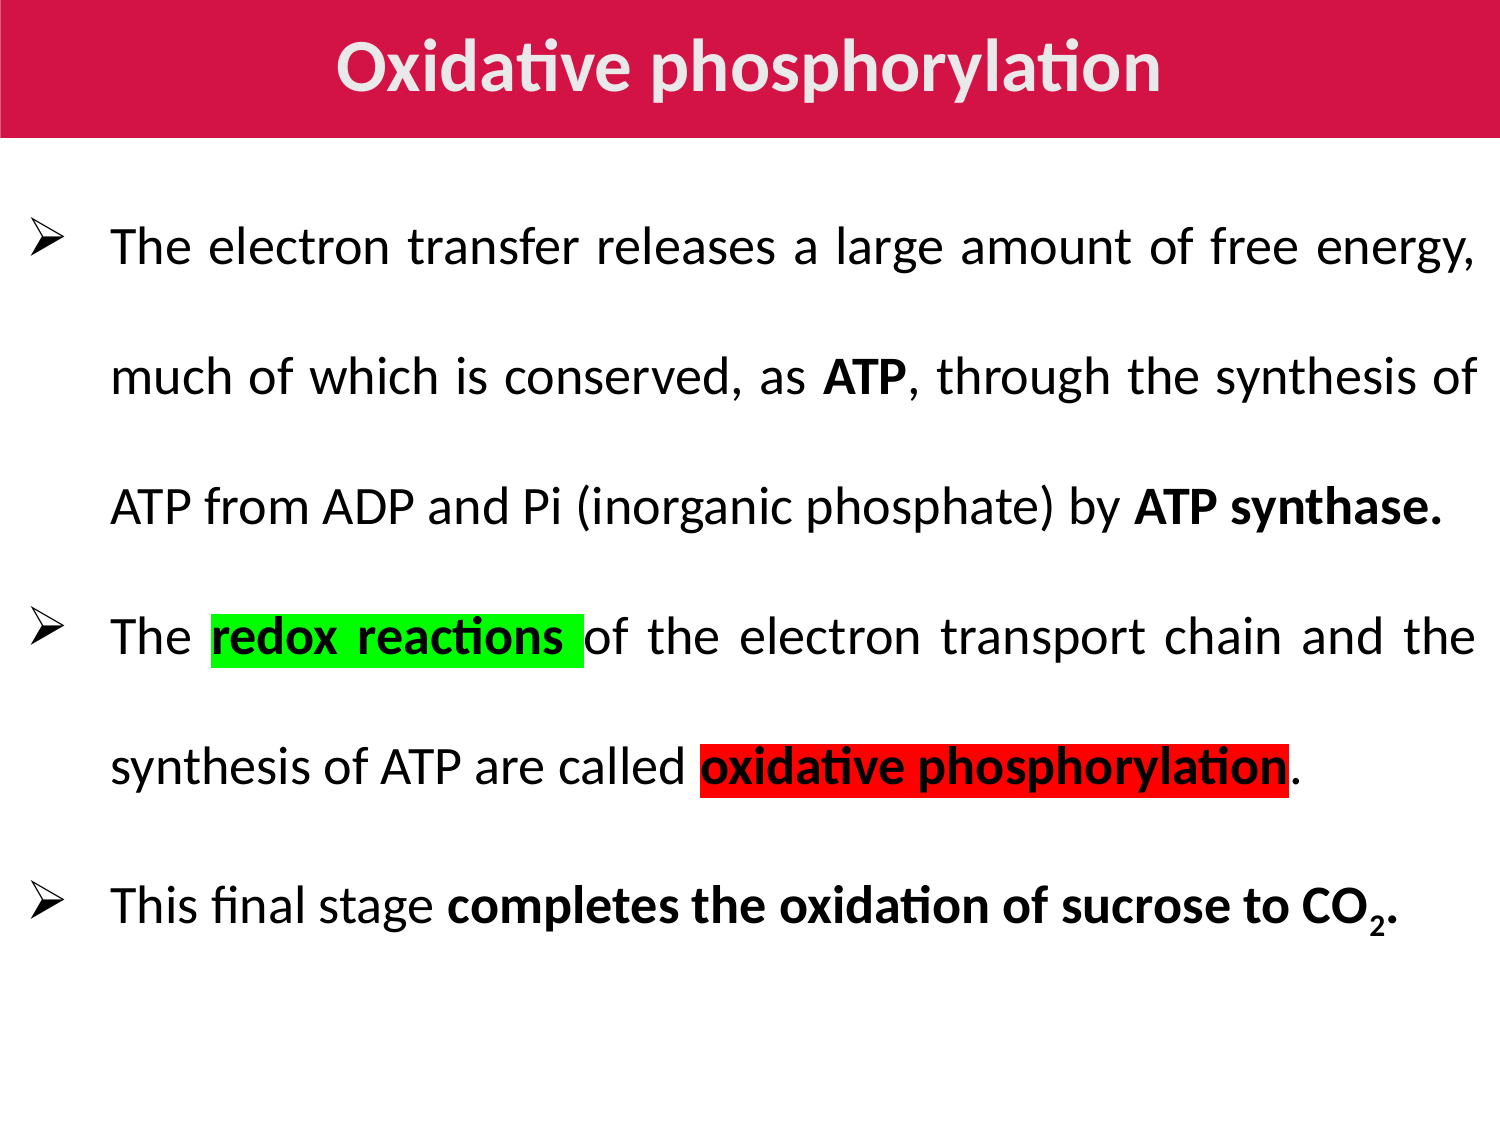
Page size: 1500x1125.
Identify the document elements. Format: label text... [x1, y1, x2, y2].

text_box The electron transfer releases a large amount of free energy, much of which is conserved, as ATP, through the synthesis of ATP from ADP and Pi (inorganic phosphate) by ATP synthase. The redox reactions of the electron transport chain and the synthesis of ATP are called oxidative phosphorylation. This final stage completes the oxidation of sucrose to CO2. [11, 138, 1494, 951]
picture [0, 0, 1500, 138]
